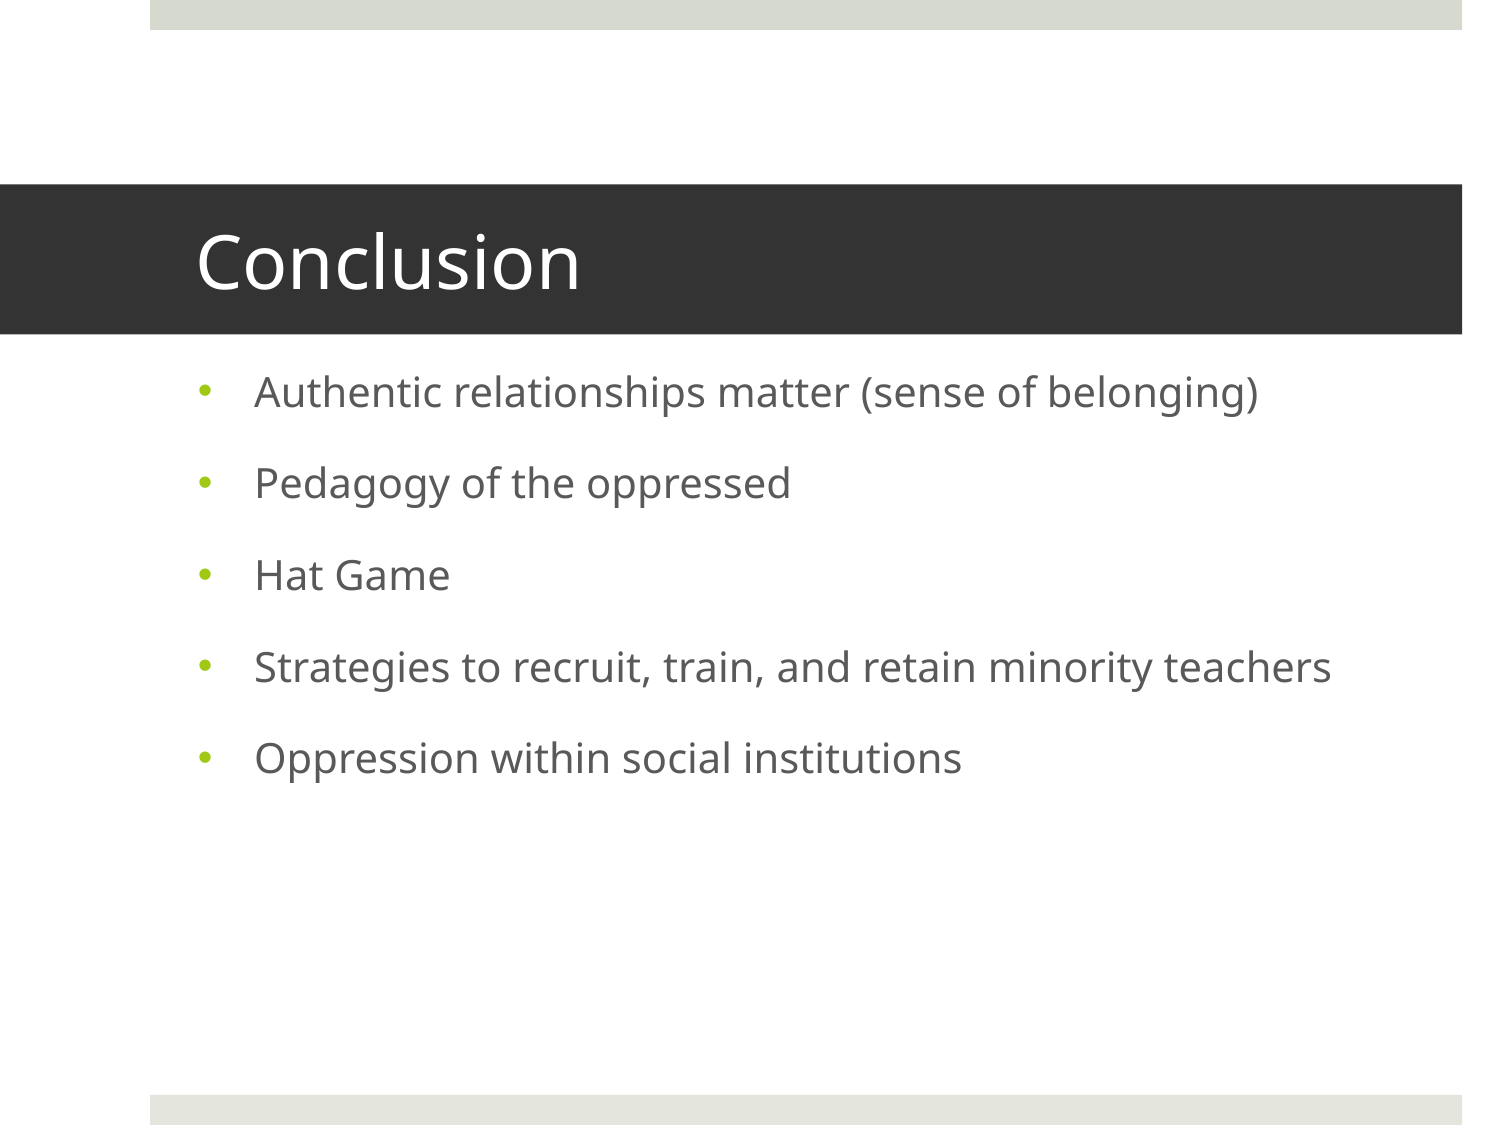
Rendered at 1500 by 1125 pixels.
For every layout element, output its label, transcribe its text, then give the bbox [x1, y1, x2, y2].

title Conclusion [0, 184, 1463, 335]
list Authentic relationships matter (sense of belonging) Pedagogy of the oppressed Hat Game Strategies to recruit, train, and retain minority teachers Oppression within social institutions [182, 357, 1432, 1106]
